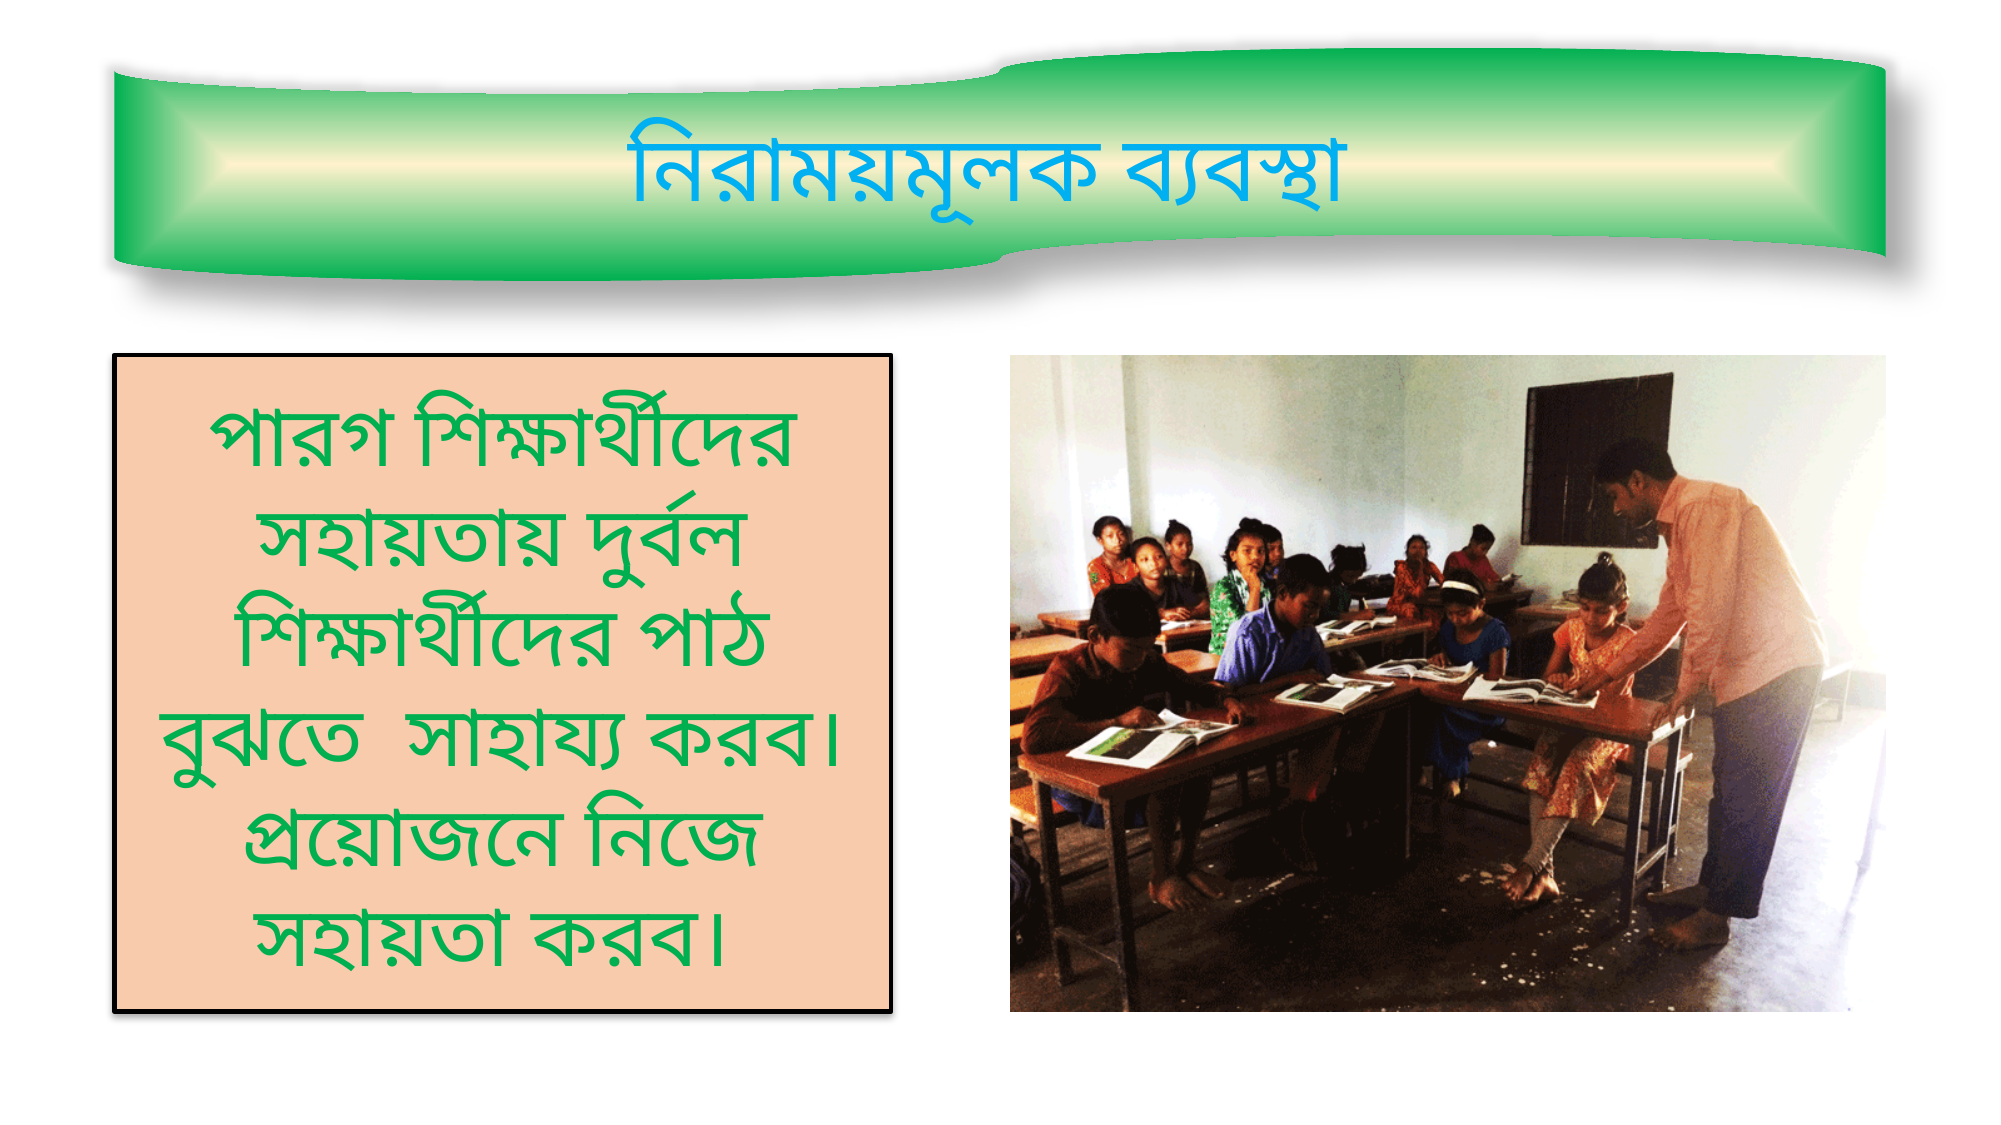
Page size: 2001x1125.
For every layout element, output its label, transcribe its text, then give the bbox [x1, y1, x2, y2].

picture [1010, 355, 1886, 1012]
text_box পারগ শিক্ষার্থীদের সহায়তায় দুর্বল শিক্ষার্থীদের পাঠ বুঝতে সাহায্য করব। প্রয়োজনে নিজে সহায়তা করব। [114, 355, 892, 1012]
text_box নিরাময়মূলক ব্যবস্থা [114, 47, 1886, 281]
